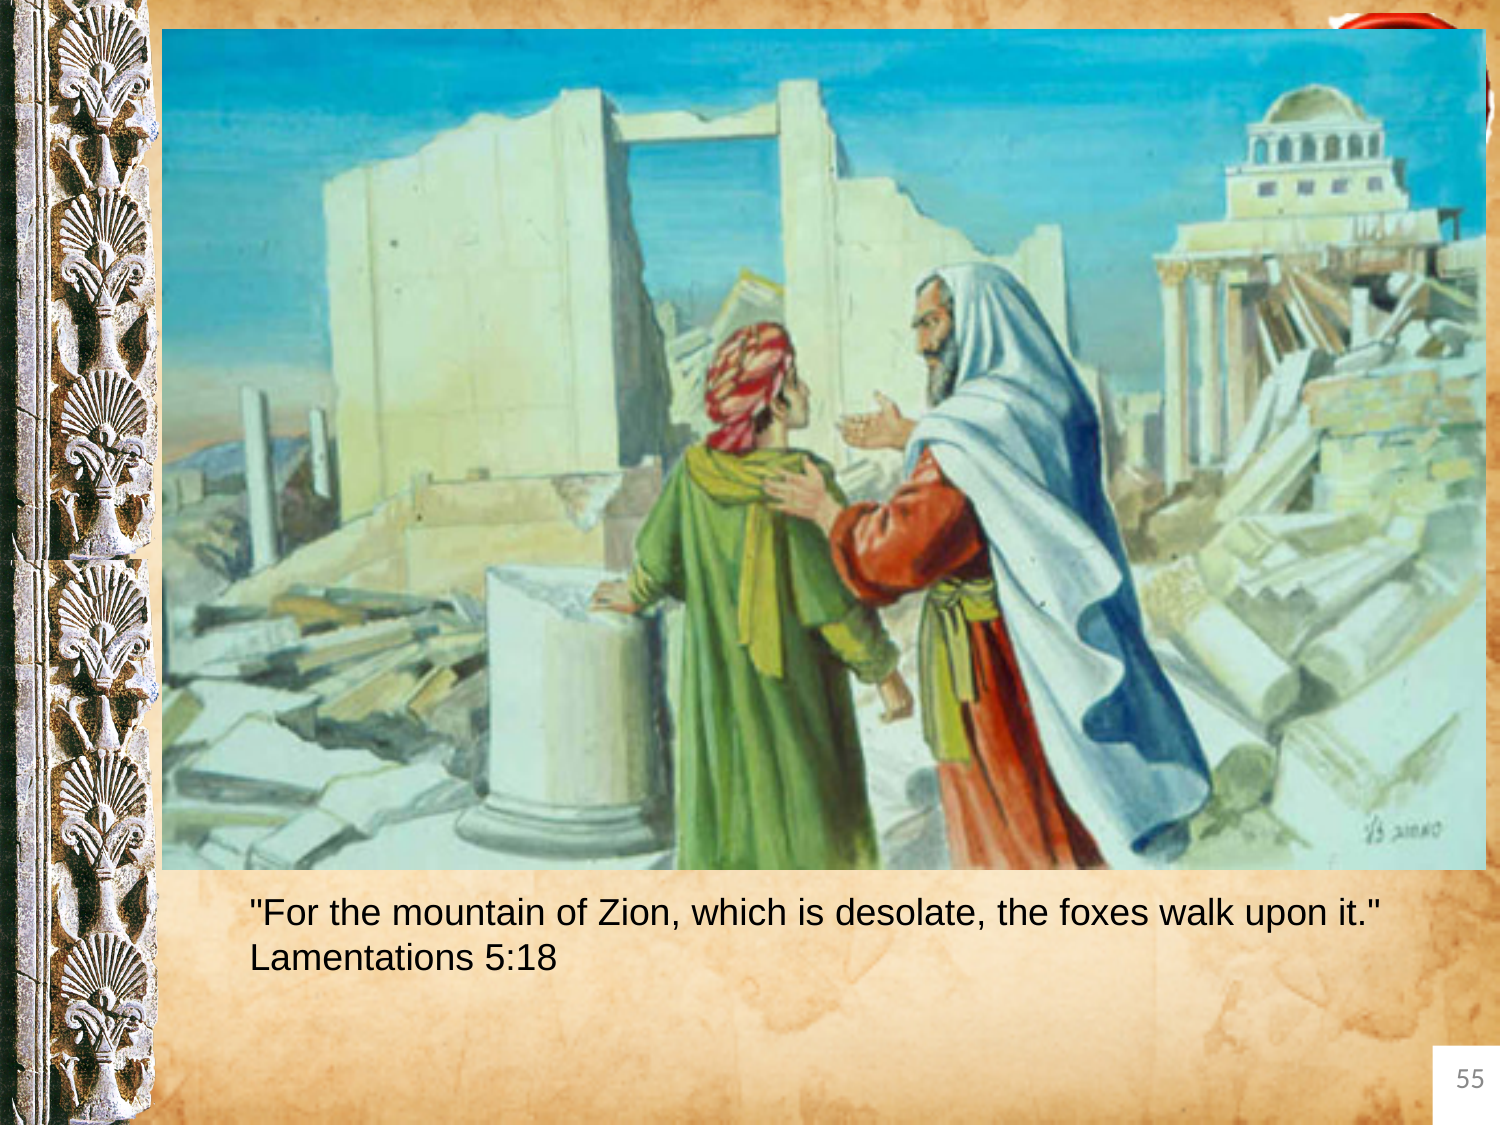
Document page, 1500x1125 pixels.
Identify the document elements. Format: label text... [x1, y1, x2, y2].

text_box "For the mountain of Zion, which is desolate, the foxes walk upon it." Lamentations 5:18 [234, 880, 1438, 986]
picture [0, 0, 1500, 1125]
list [162, 29, 1487, 870]
